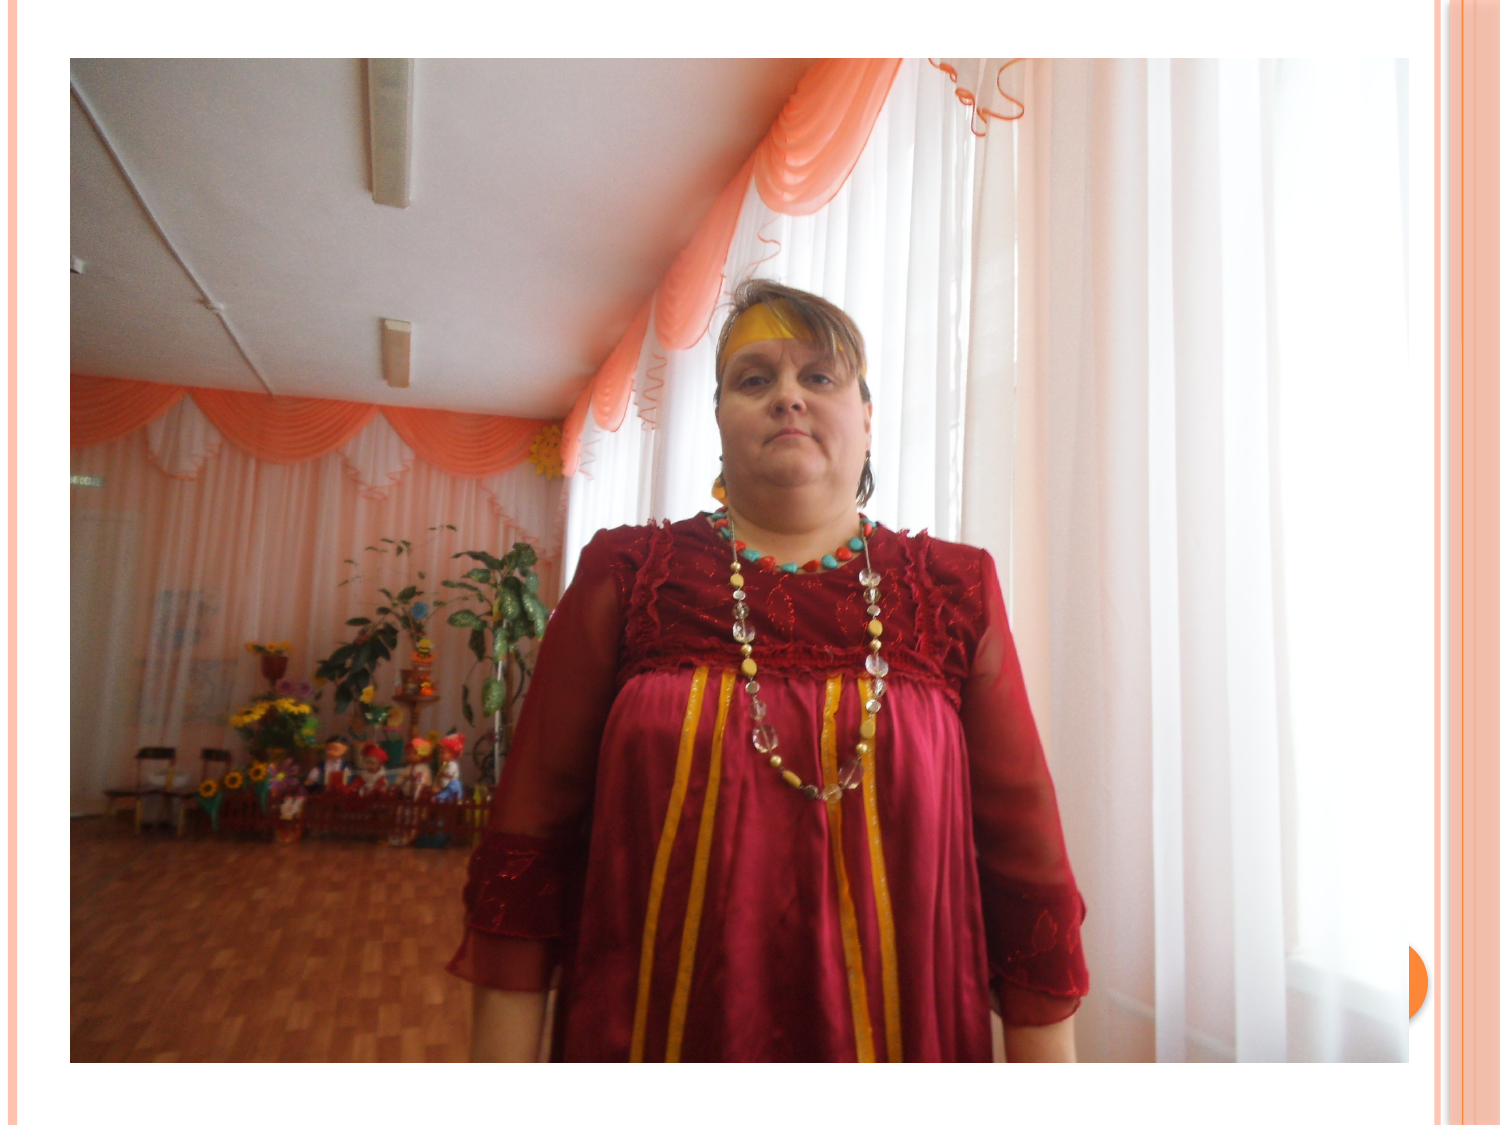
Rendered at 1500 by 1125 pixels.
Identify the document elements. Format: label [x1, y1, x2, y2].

list [69, 57, 1410, 1063]
